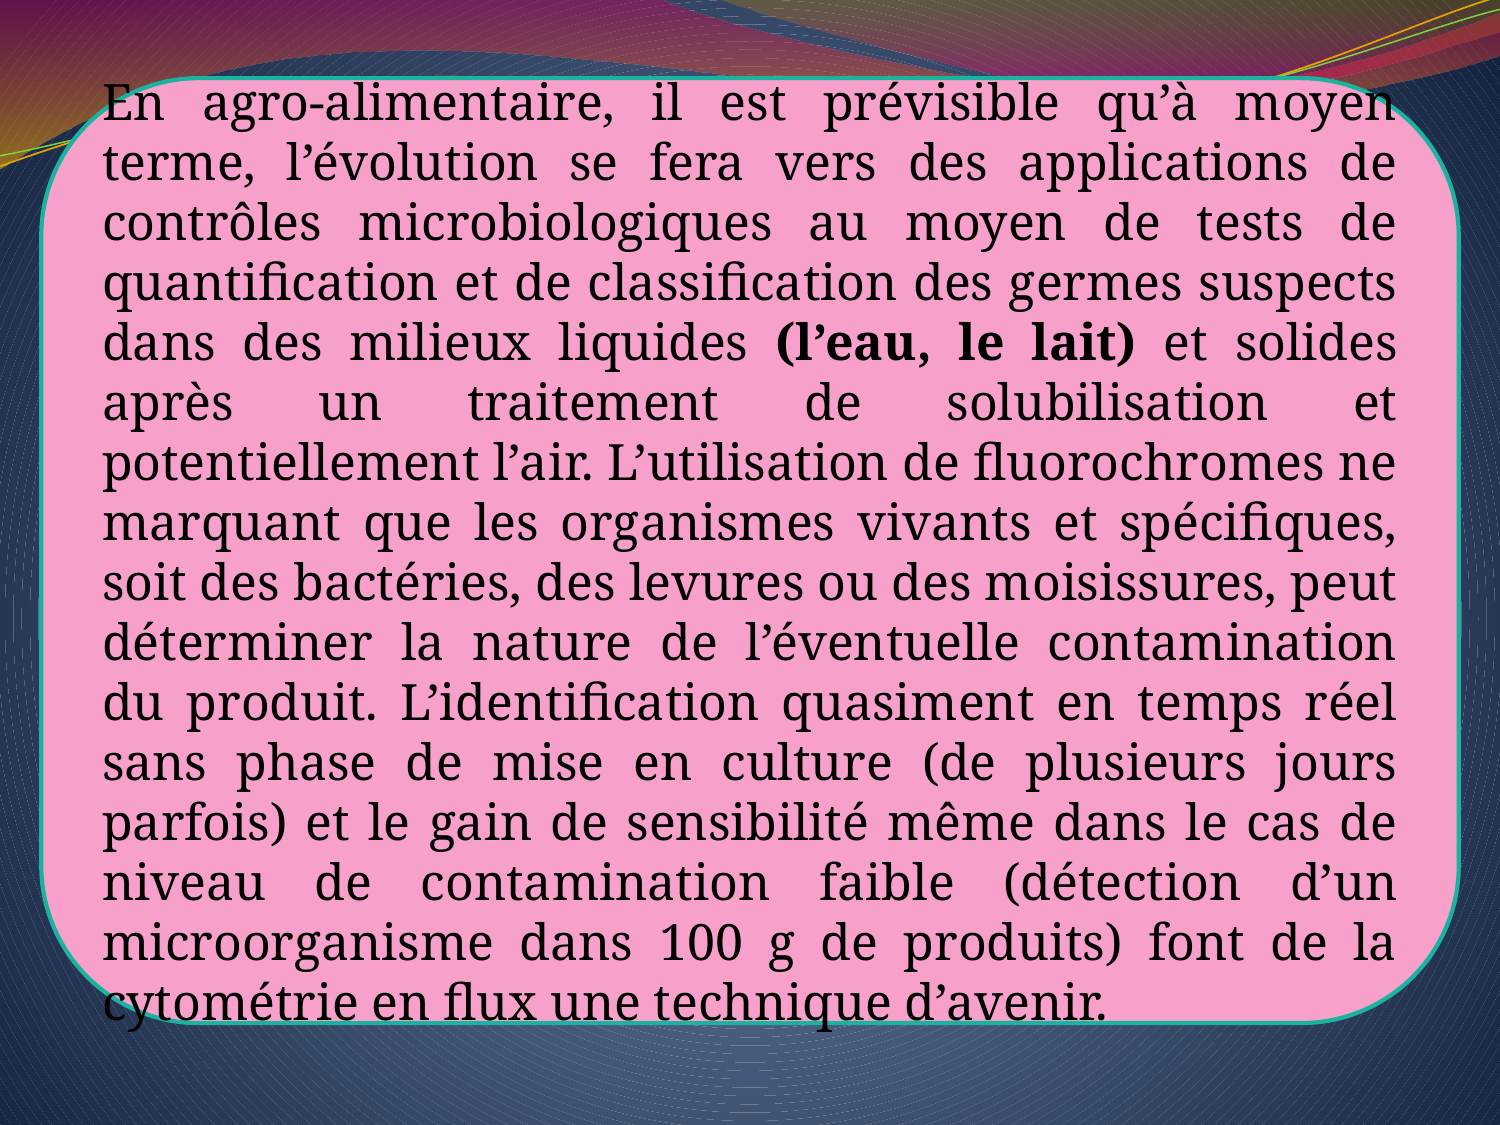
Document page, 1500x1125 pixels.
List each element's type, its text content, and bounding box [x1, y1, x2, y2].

text_box En agro-alimentaire, il est prévisible qu’à moyen terme, l’évolution se fera vers des applications de contrôles microbiologiques au moyen de tests de quantification et de classification des germes suspects dans des milieux liquides (l’eau, le lait) et solides après un traitement de solubilisation et potentiellement l’air. L’utilisation de fluorochromes ne marquant que les organismes vivants et spécifiques, soit des bactéries, des levures ou des moisissures, peut déterminer la nature de l’éventuelle contamination du produit. L’identification quasiment en temps réel sans phase de mise en culture (de plusieurs jours parfois) et le gain de sensibilité même dans le cas de niveau de contamination faible (détection d’un microorganisme dans 100 g de produits) font de la cytométrie en flux une technique d’avenir. [39, 76, 1461, 1026]
